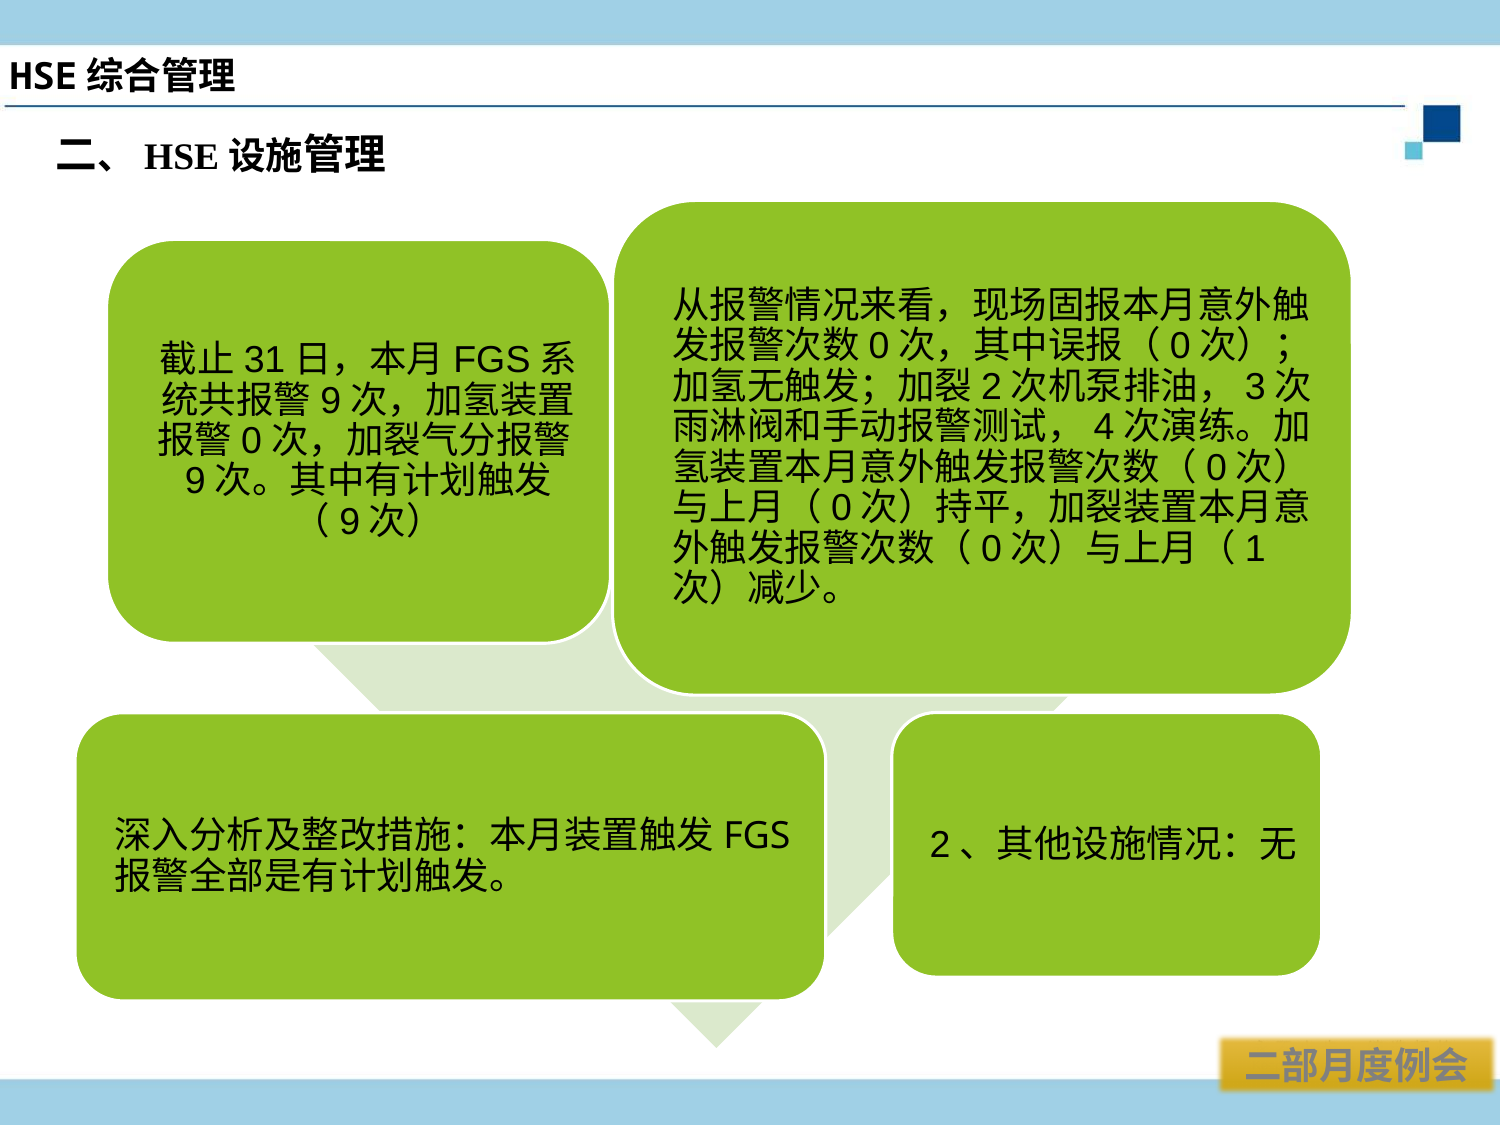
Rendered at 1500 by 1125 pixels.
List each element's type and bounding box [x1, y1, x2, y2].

picture [0, 0, 1500, 1125]
text_box [74, 201, 1353, 1048]
